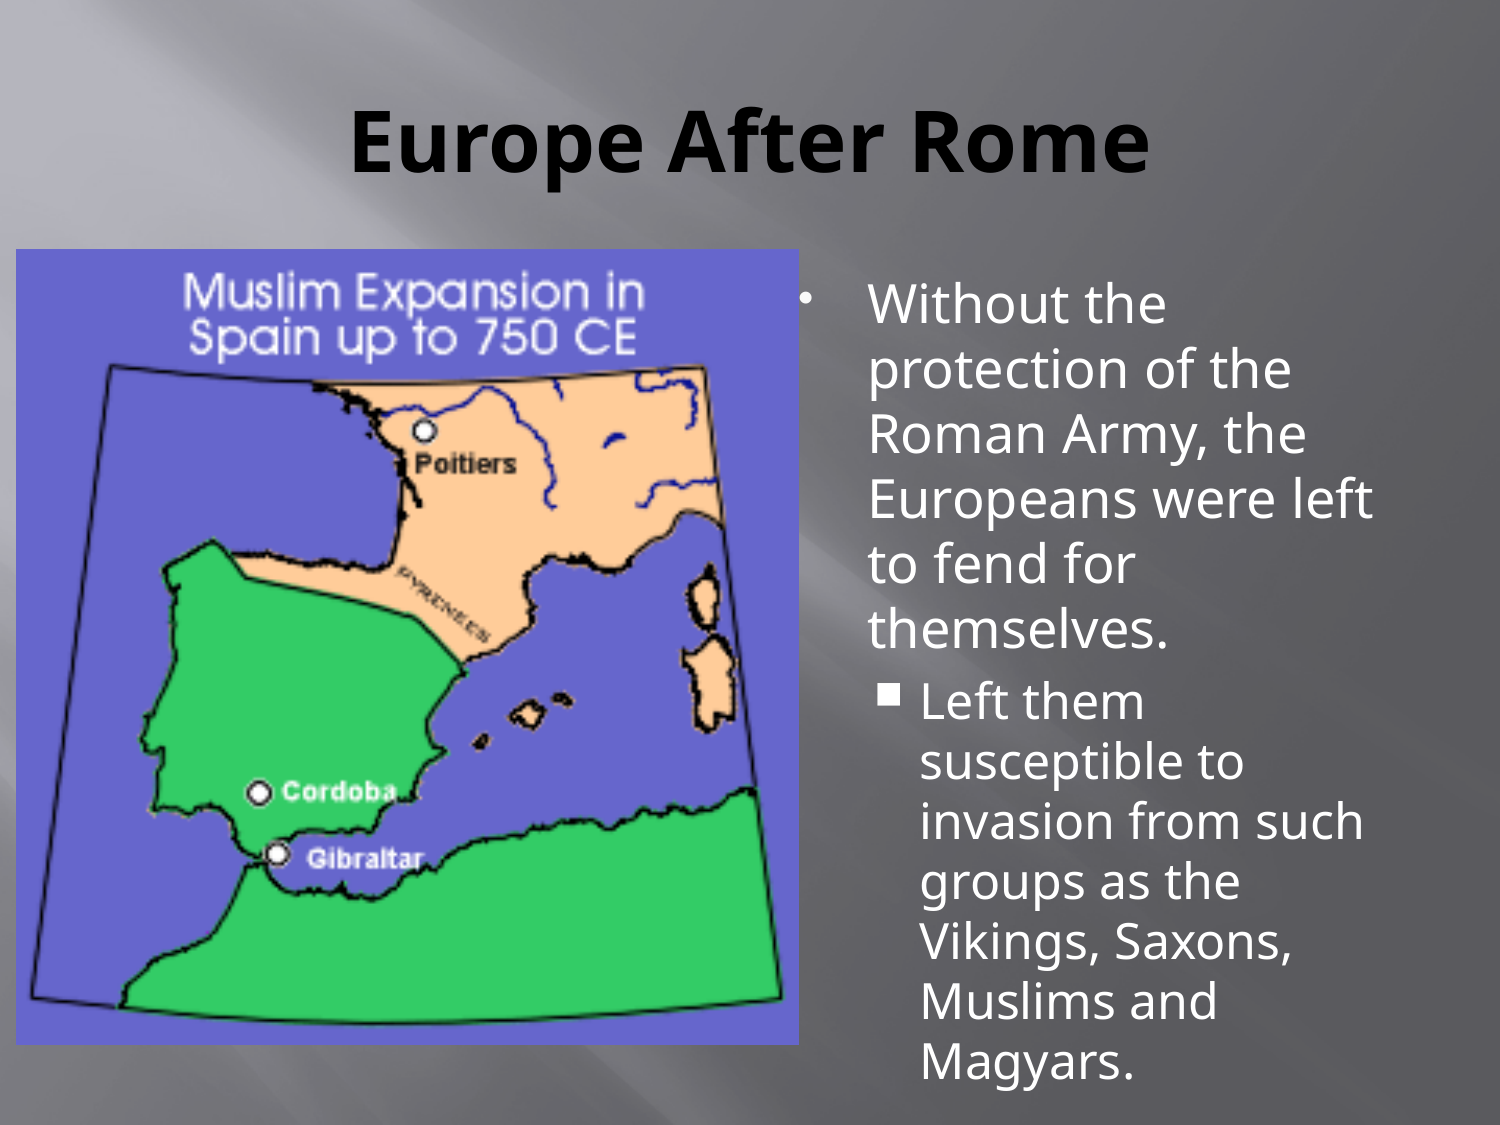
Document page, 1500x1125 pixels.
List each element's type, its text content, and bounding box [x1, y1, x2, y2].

list Without the protection of the Roman Army, the Europeans were left to fend for themselves. Left them susceptible to invasion from such groups as the Vikings, Saxons, Muslims and Magyars. [822, 262, 1425, 1005]
title Europe After Rome [75, 45, 1425, 233]
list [15, 249, 799, 1045]
